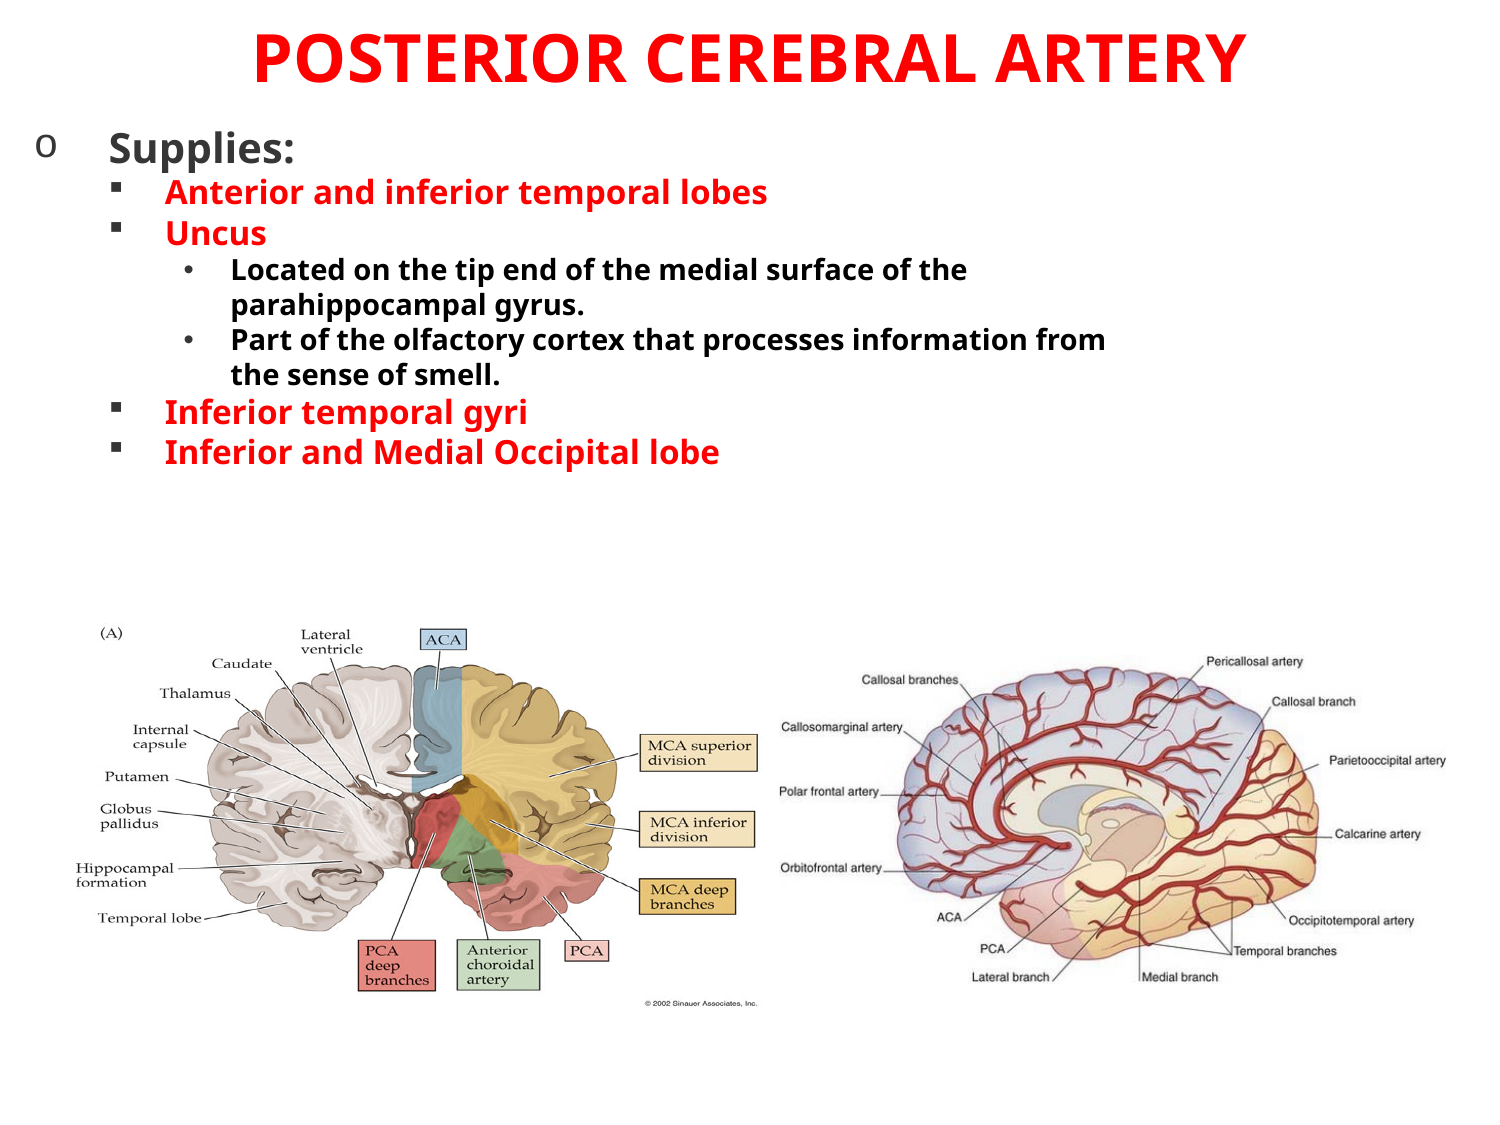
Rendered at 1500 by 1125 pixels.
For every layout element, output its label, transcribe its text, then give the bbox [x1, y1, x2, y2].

picture [779, 655, 1446, 984]
text_box Supplies: Anterior and inferior temporal lobes Uncus Located on the tip end of the medial surface of the parahippocampal gyrus. Part of the olfactory cortex that processes information from the sense of smell. Inferior temporal gyri Inferior and Medial Occipital lobe [18, 114, 1155, 557]
text_box POSTERIOR CEREBRAL ARTERY [0, 8, 1500, 130]
picture [68, 609, 769, 1012]
